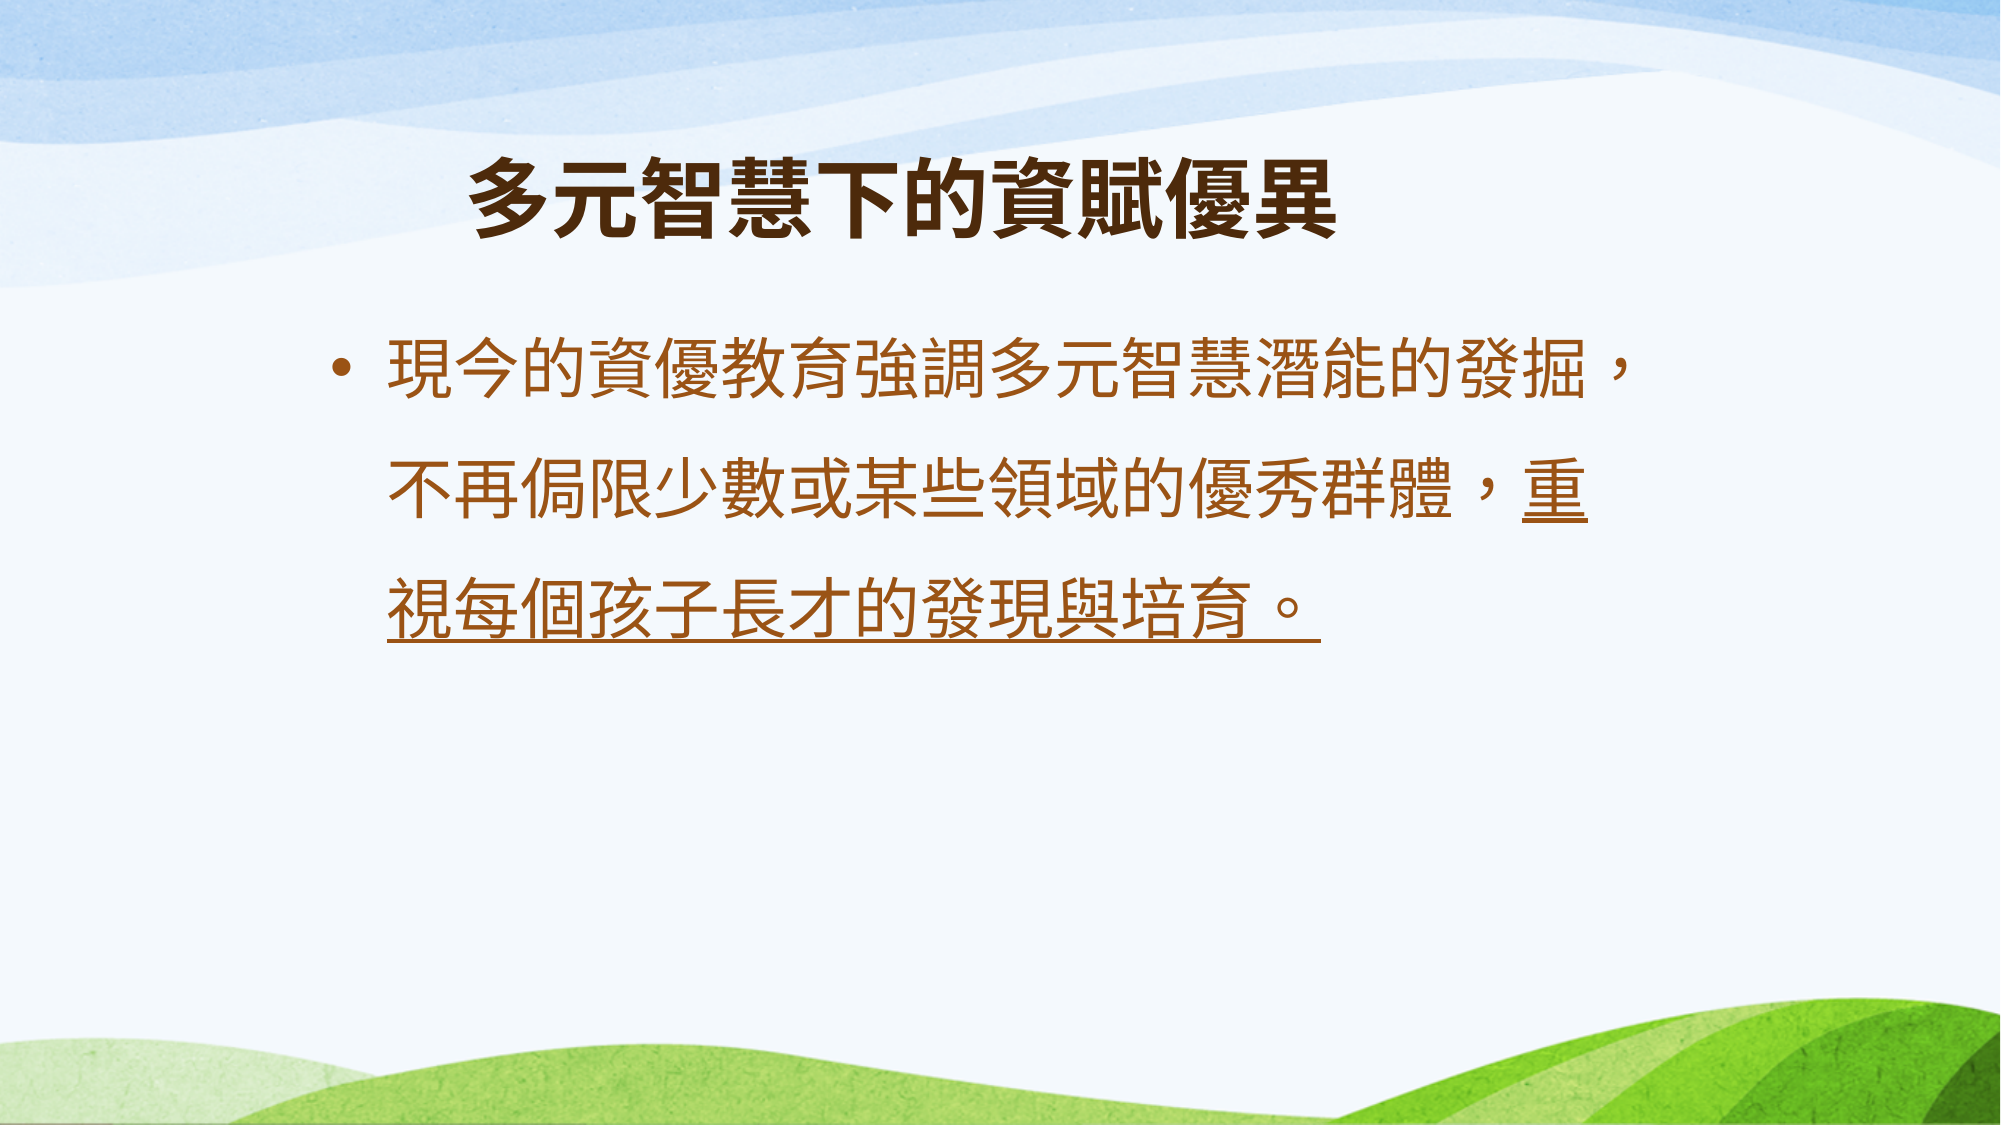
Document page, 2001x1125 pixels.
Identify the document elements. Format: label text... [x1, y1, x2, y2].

picture [0, 0, 2001, 1125]
title 多元智慧下的資賦優異 [449, 128, 1531, 259]
list 現今的資優教育強調多元智慧潛能的發掘，不再侷限少數或某些領域的優秀群體，重視每個孩子長才的發現與培育。 [314, 278, 1665, 870]
